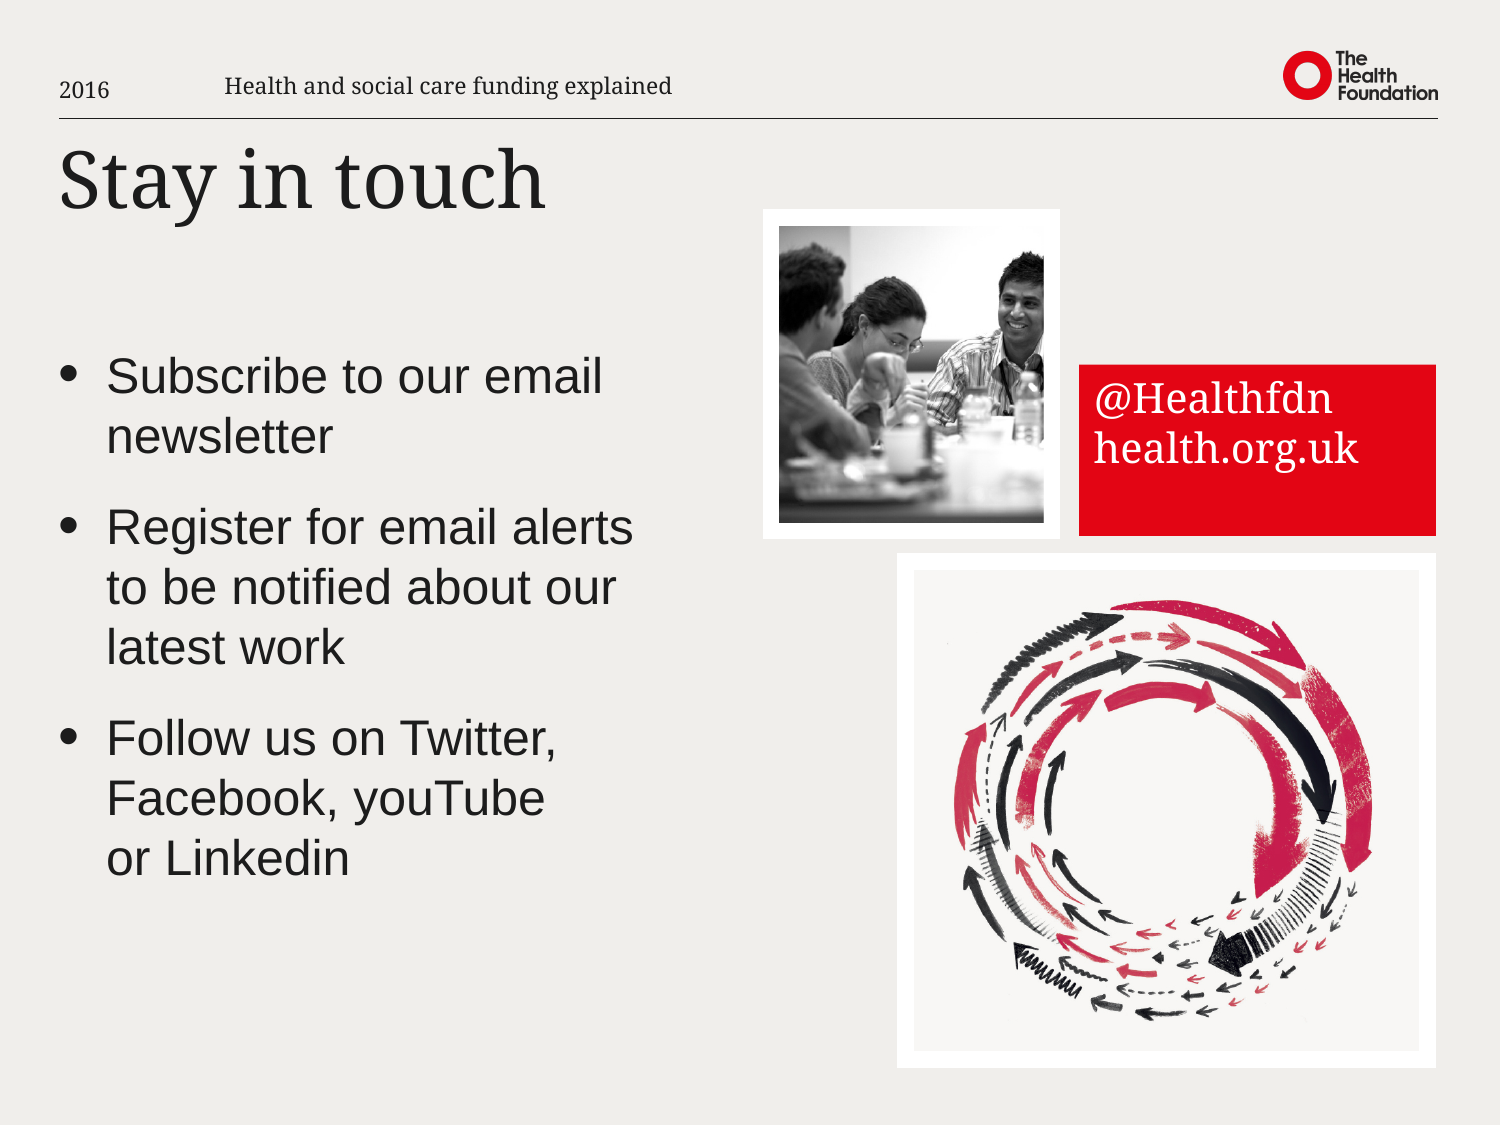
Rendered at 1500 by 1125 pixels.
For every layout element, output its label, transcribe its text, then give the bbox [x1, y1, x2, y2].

footer Health and social care funding explained [224, 58, 1243, 103]
slide_number 2016 [59, 58, 213, 103]
picture [914, 570, 1419, 1051]
picture [1283, 50, 1438, 101]
picture [779, 226, 1044, 523]
list Subscribe to our email newsletter Register for email alerts to be notified about our latest work Follow us on Twitter, Facebook, youTube or Linkedin [59, 343, 750, 1052]
